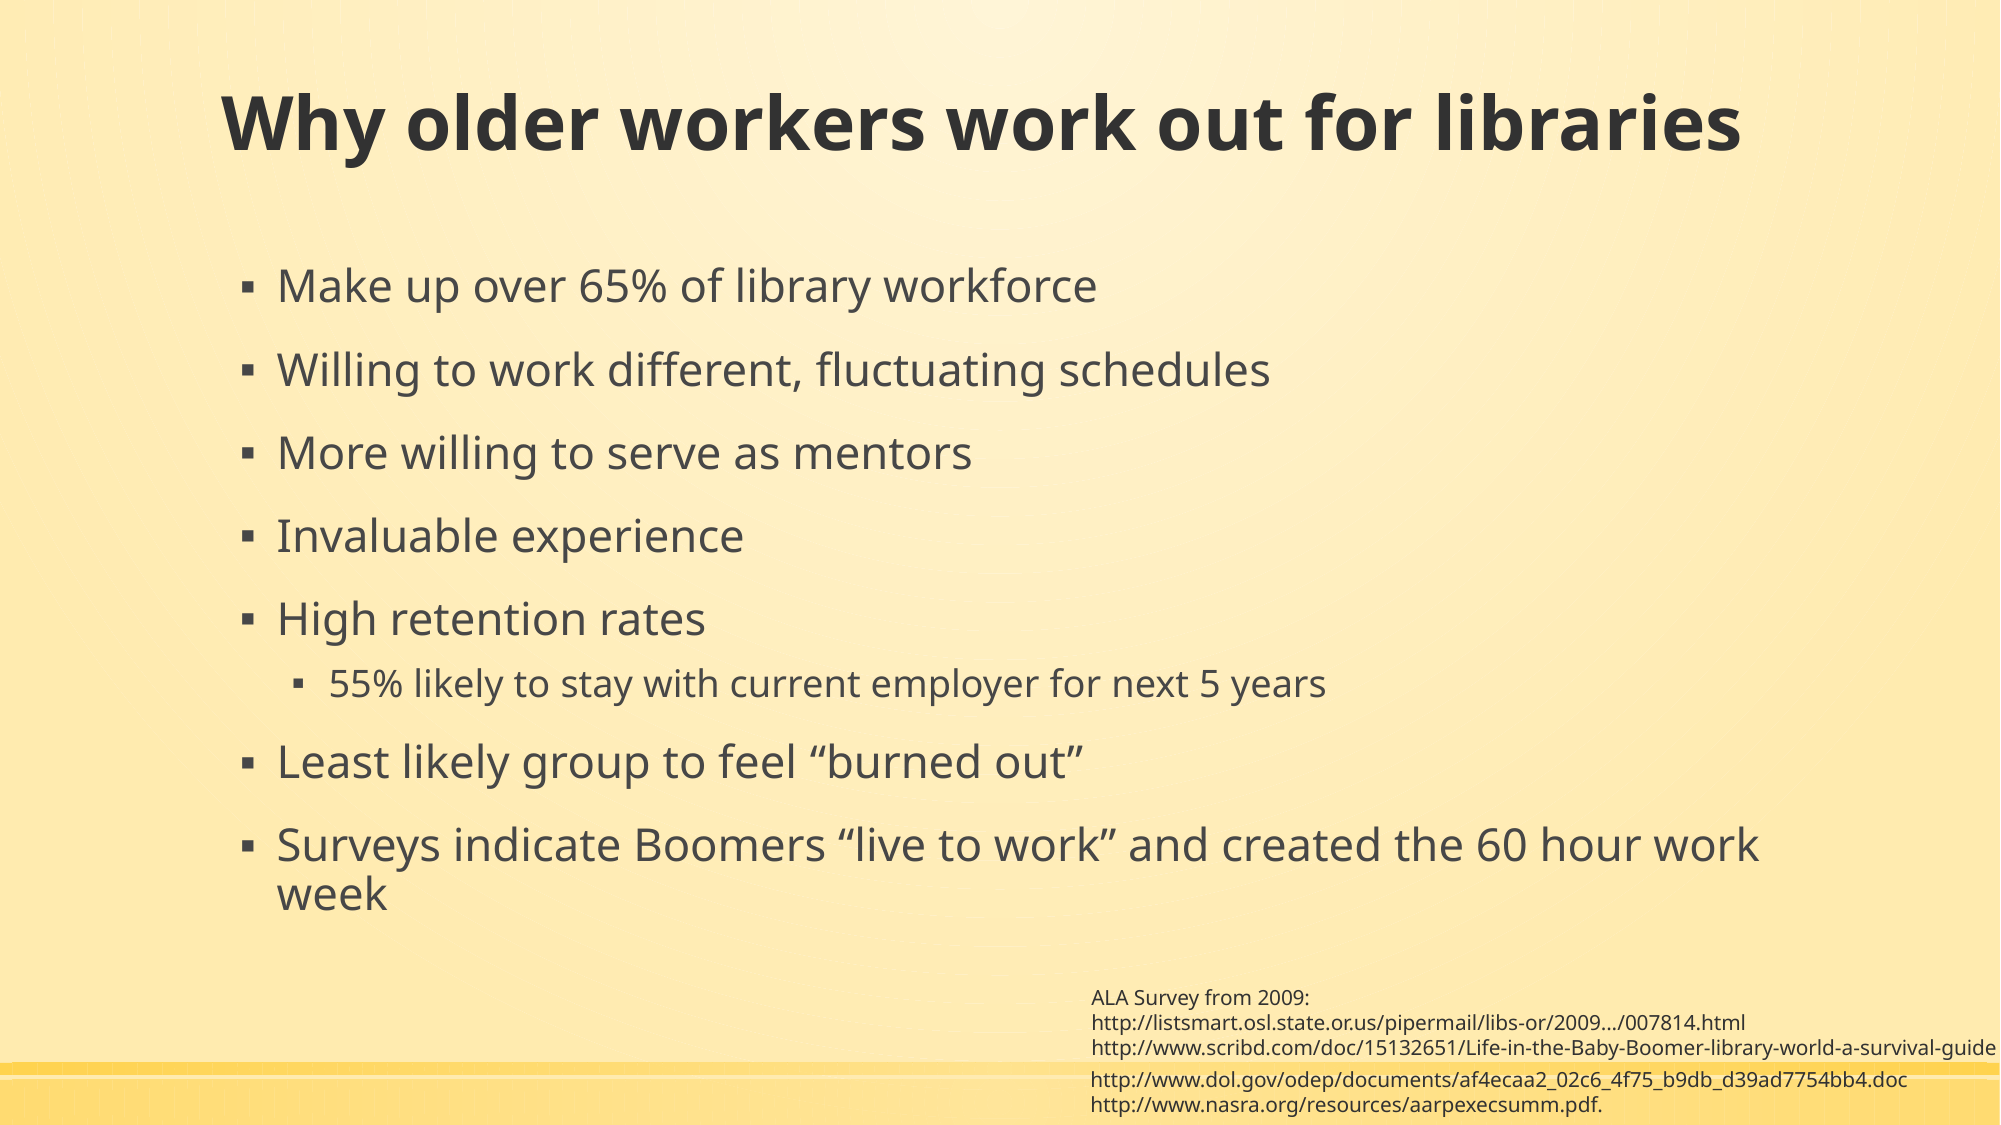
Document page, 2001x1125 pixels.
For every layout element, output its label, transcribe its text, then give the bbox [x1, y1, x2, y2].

title Why older workers work out for libraries [202, 36, 1763, 175]
list Make up over 65% of library workforce Willing to work different, fluctuating schedules More willing to serve as mentors Invaluable experience High retention rates 55% likely to stay with current employer for next 5 years Least likely group to feel “burned out” Surveys indicate Boomers “live to work” and created the 60 hour work week [217, 256, 1778, 934]
text_box http://www.dol.gov/odep/documents/af4ecaa2_02c6_4f75_b9db_d39ad7754bb4.doc http://www.nasra.org/resources/aarpexecsumm.pdf. [1075, 1059, 1931, 1124]
text_box ALA Survey from 2009: http://listsmart.osl.state.or.us/pipermail/libs-or/2009.../007814.html http://www.scribd.com/doc/15132651/Life-in-the-Baby-Boomer-library-world-a-survival-guide [1076, 977, 2000, 1068]
